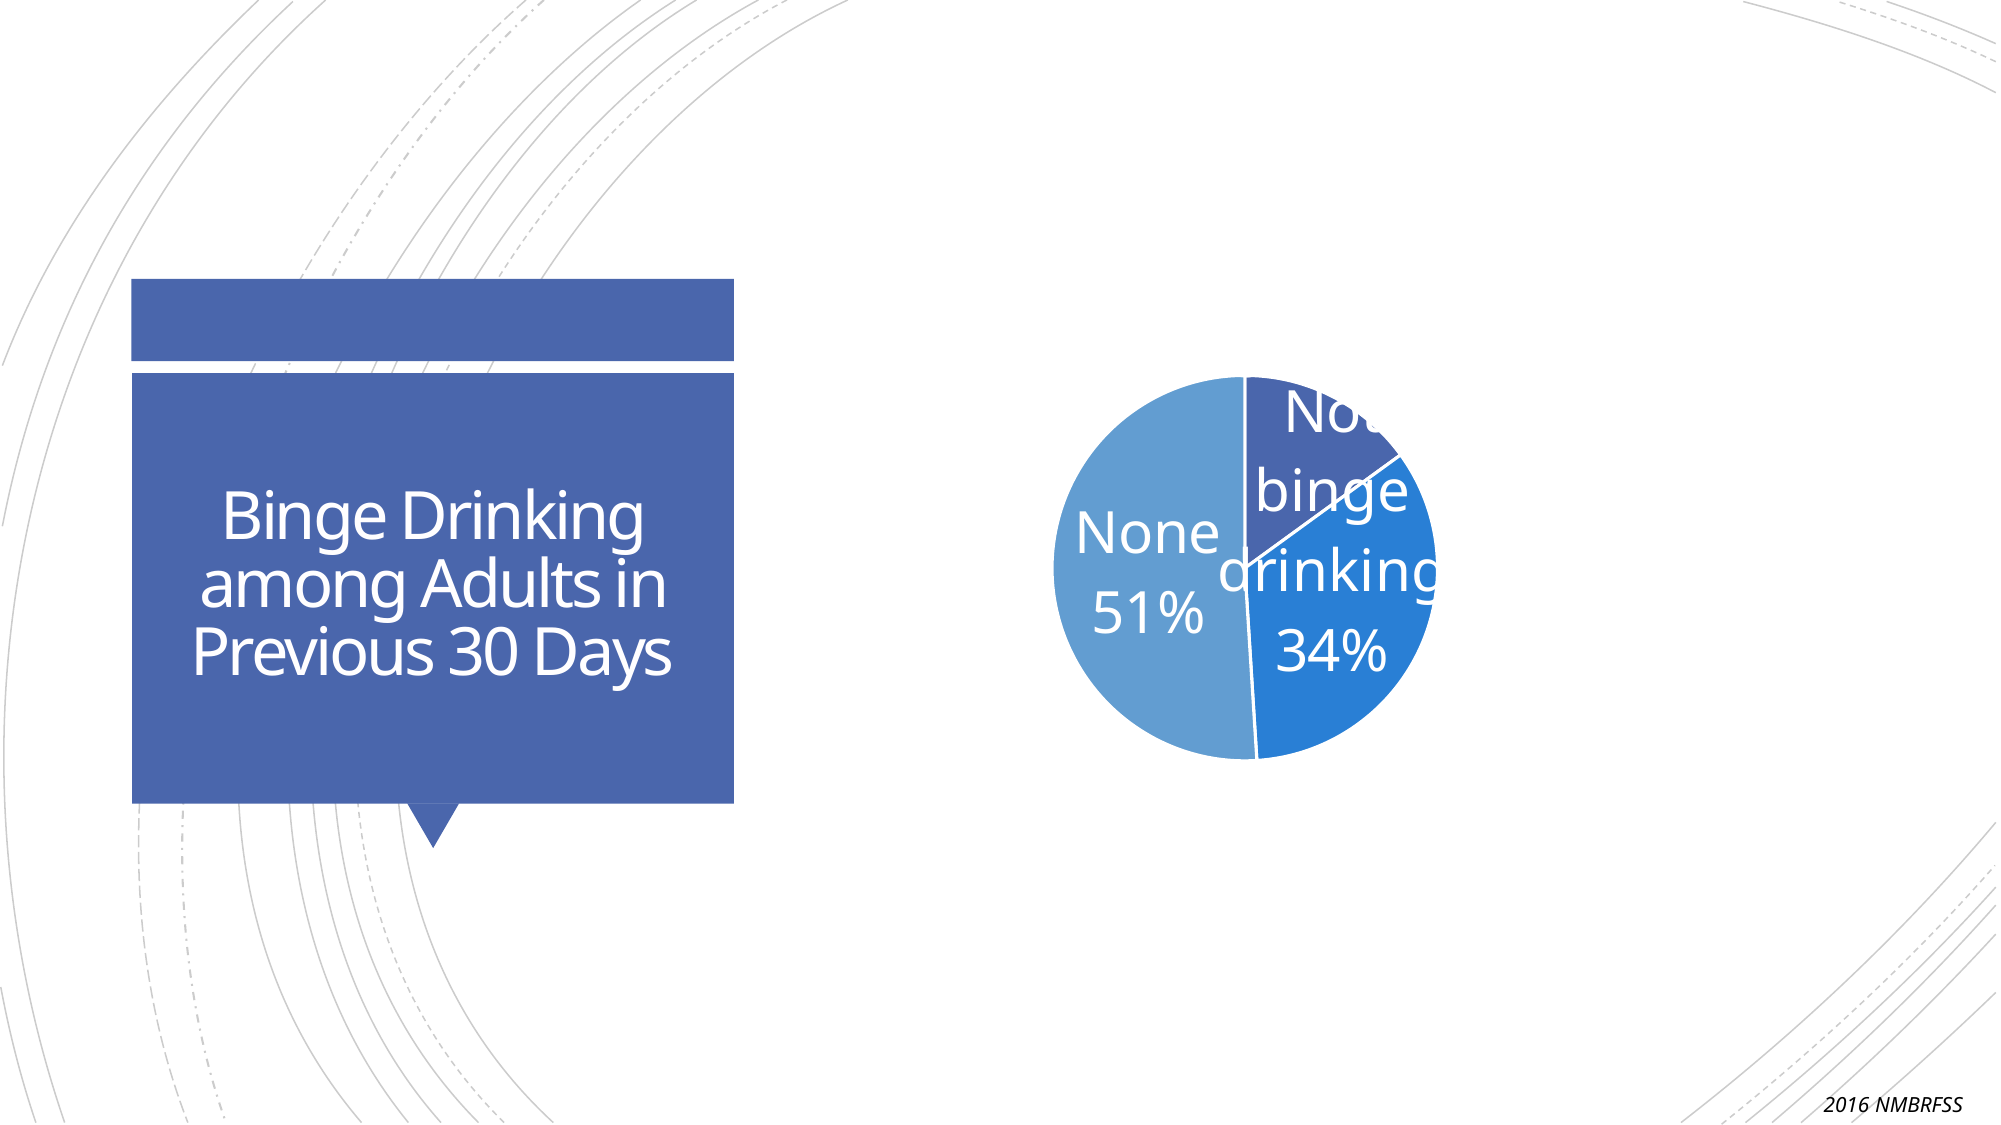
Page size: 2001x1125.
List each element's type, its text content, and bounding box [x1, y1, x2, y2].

title Binge Drinking among Adults in Previous 30 Days [145, 385, 720, 789]
text_box 2016 NMBRFSS [1808, 1084, 2000, 1125]
chart [839, 131, 1871, 993]
